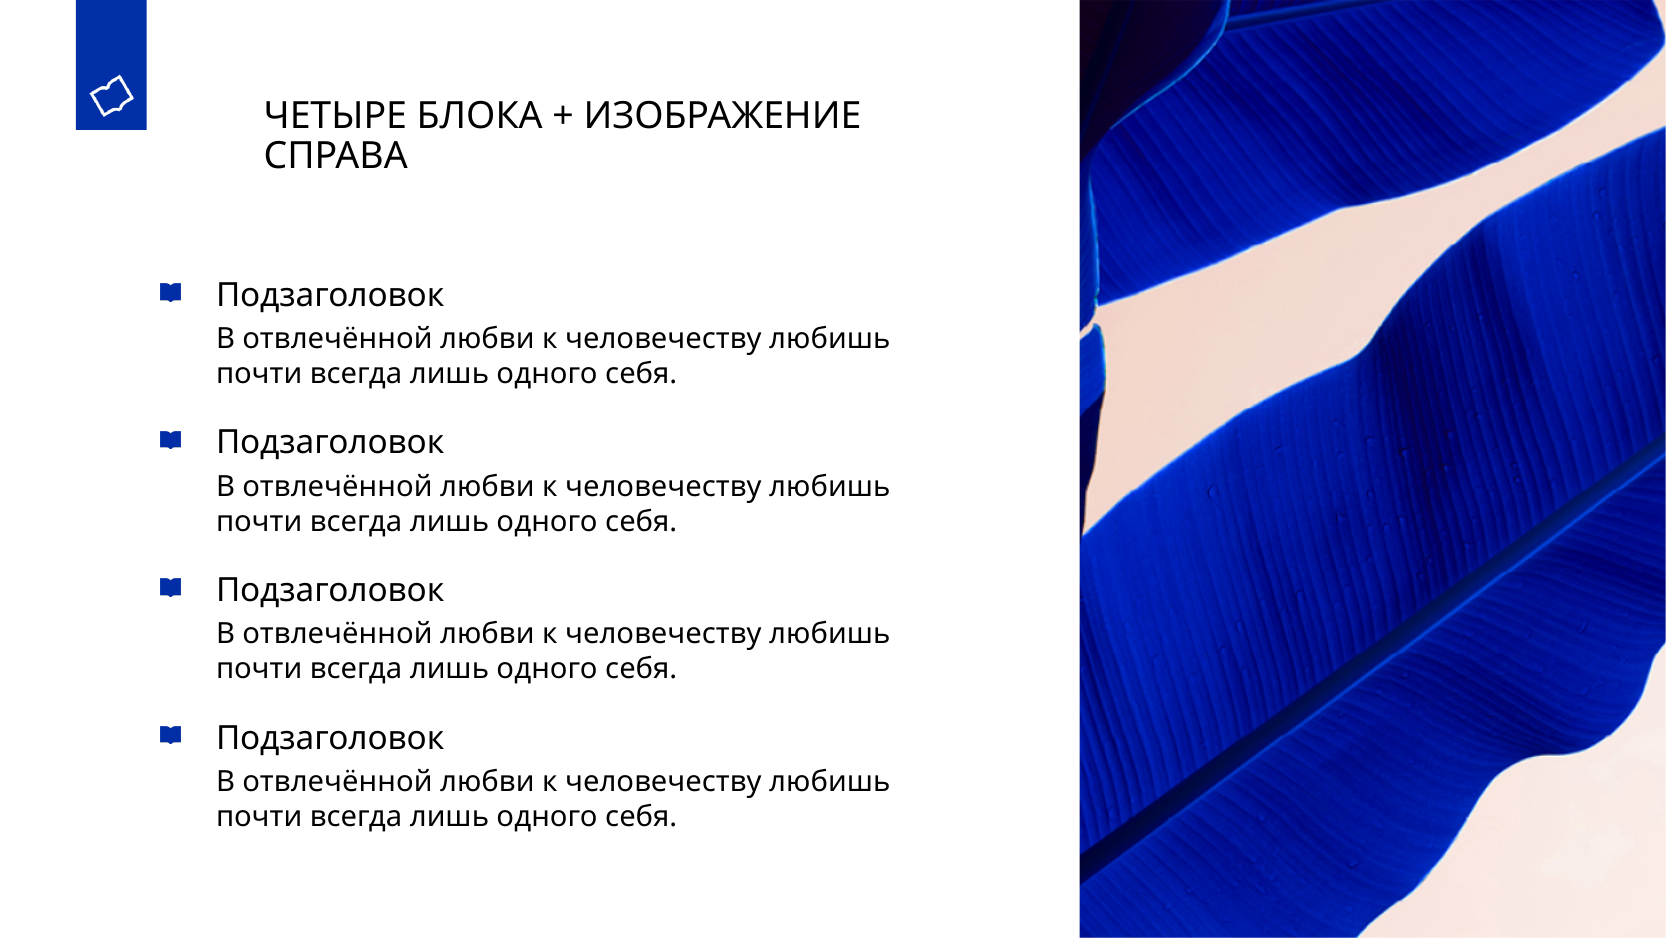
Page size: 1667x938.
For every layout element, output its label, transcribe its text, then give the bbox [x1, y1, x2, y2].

text_box Подзаголовок В отвлечённой любви к человечеству любишь почти всегда лишь одного себя. [201, 265, 909, 397]
text_box [75, 0, 148, 131]
text_box Подзаголовок В отвлечённой любви к человечеству любишь почти всегда лишь одного себя. [201, 708, 909, 840]
picture [160, 283, 181, 302]
picture [160, 431, 181, 449]
text_box Подзаголовок В отвлечённой любви к человечеству любишь почти всегда лишь одного себя. [201, 413, 909, 545]
text_box ЧЕТЫРЕ БЛОКА + ИЗОБРАЖЕНИЕ СПРАВА [248, 88, 1007, 195]
picture [160, 578, 181, 597]
picture [160, 726, 181, 745]
text_box Подзаголовок В отвлечённой любви к человечеству любишь почти всегда лишь одного себя. [201, 560, 909, 692]
picture [1079, 0, 1666, 938]
picture [89, 74, 134, 117]
